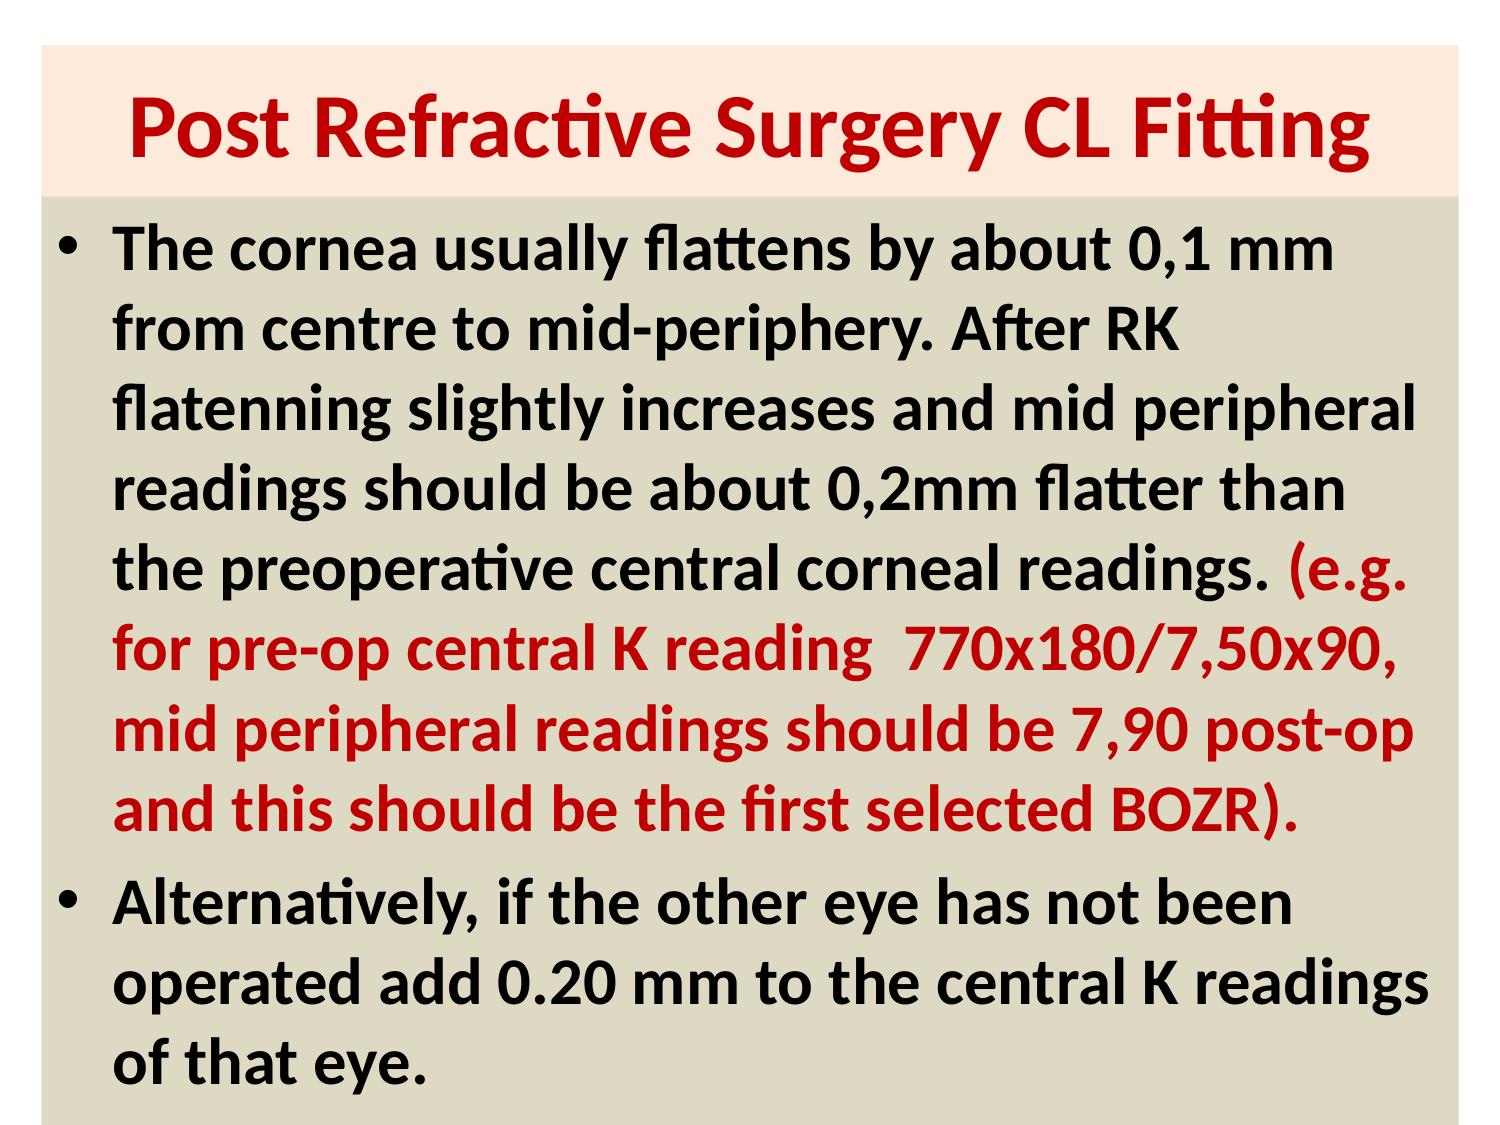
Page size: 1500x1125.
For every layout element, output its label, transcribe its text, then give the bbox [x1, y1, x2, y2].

title Post Refractive Surgery CL Fitting [41, 45, 1459, 196]
list The cornea usually flattens by about 0,1 mm from centre to mid-periphery. After RK flatenning slightly increases and mid peripheral readings should be about 0,2mm flatter than the preoperative central corneal readings. (e.g. for pre-op central K reading 770x180/7,50x90, mid peripheral readings should be 7,90 post-op and this should be the first selected BOZR). Alternatively, if the other eye has not been operated add 0.20 mm to the central K readings of that eye. [41, 196, 1459, 1125]
